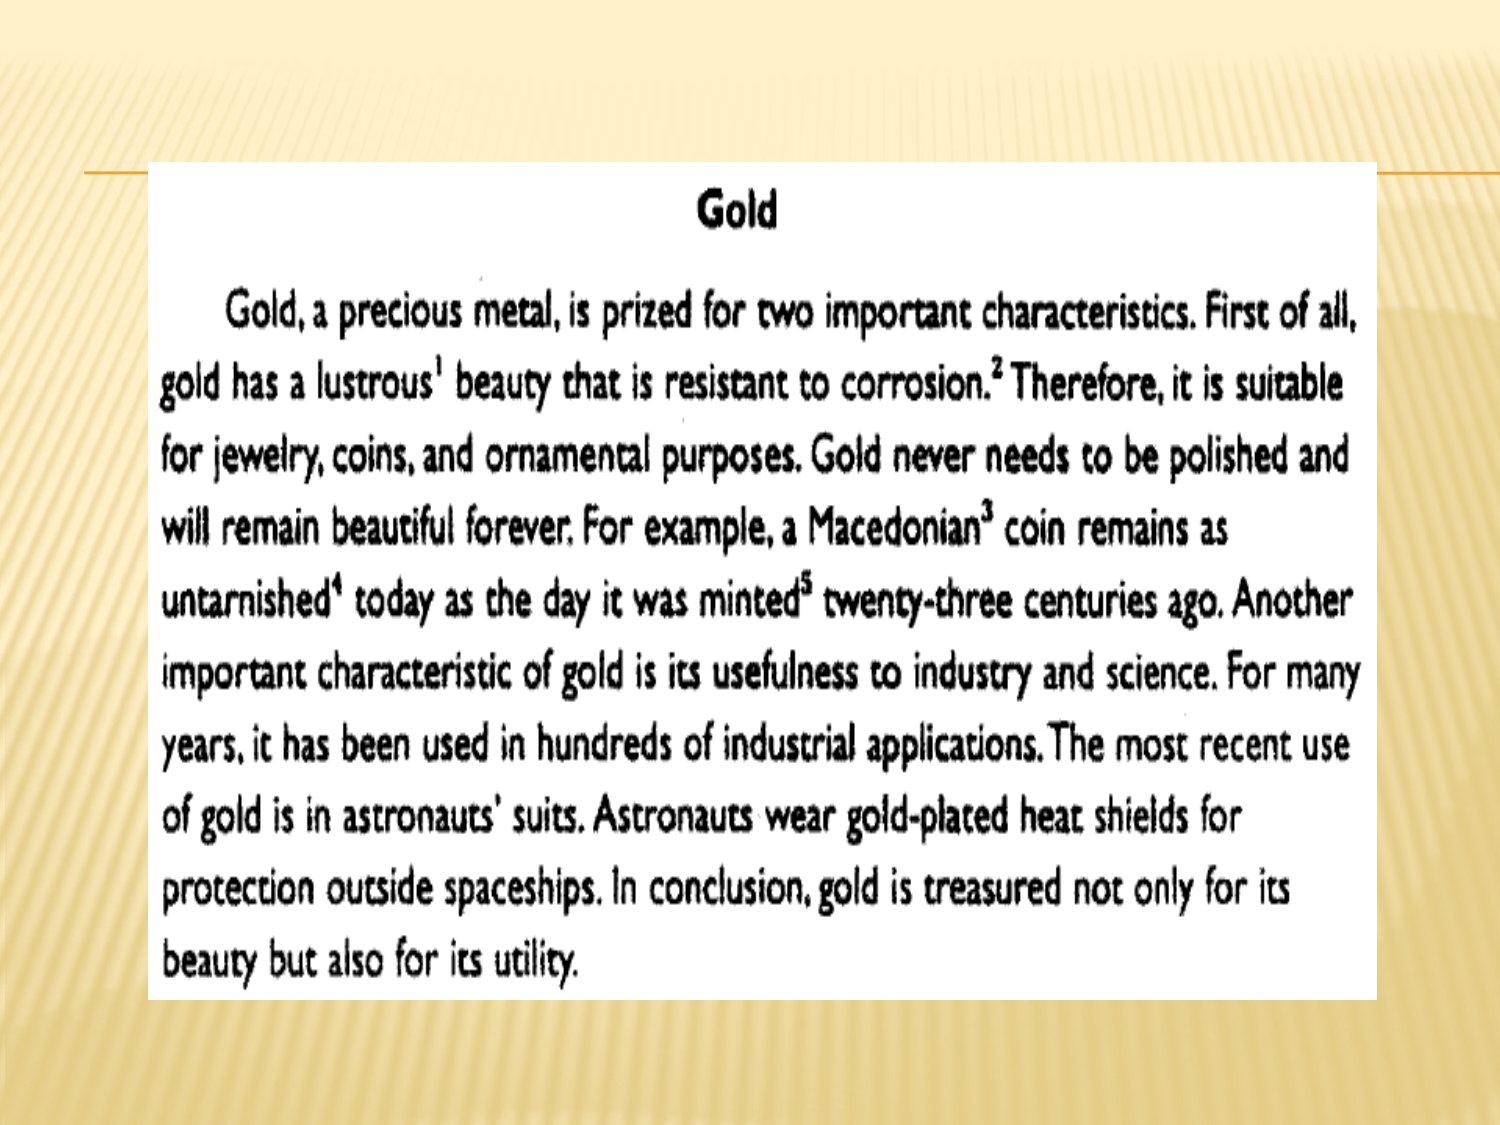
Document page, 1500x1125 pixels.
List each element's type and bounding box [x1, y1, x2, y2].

list [148, 162, 1377, 1001]
